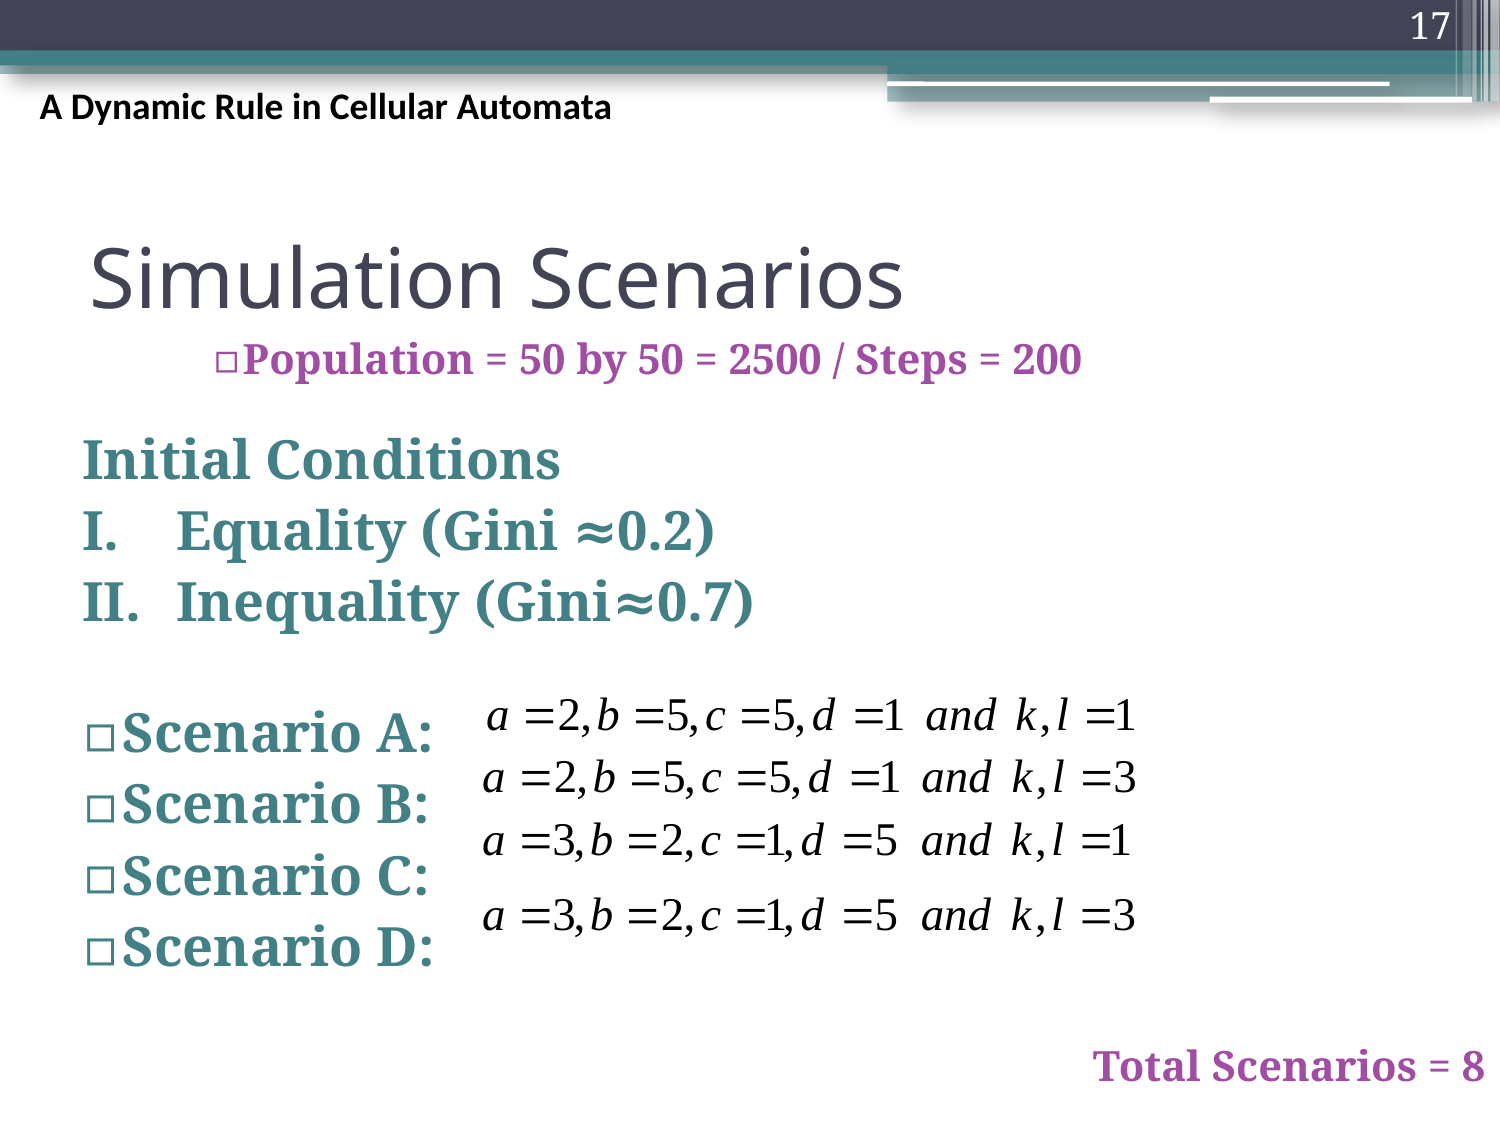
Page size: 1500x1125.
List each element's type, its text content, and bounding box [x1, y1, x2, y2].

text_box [474, 749, 1144, 813]
list Population = 50 by 50 = 2500 / Steps = 200 Initial Conditions Equality (Gini ≈0.2) Inequality (Gini≈0.7) Scenario A: Scenario B: Scenario C: Scenario D: Total Scenarios = 8 [0, 324, 1500, 1125]
title Simulation Scenarios [75, 187, 1425, 324]
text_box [474, 887, 1144, 951]
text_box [478, 687, 1140, 749]
slide_number 17 [1341, 0, 1466, 61]
text_box A Dynamic Rule in Cellular Automata [24, 74, 863, 135]
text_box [474, 812, 1136, 876]
